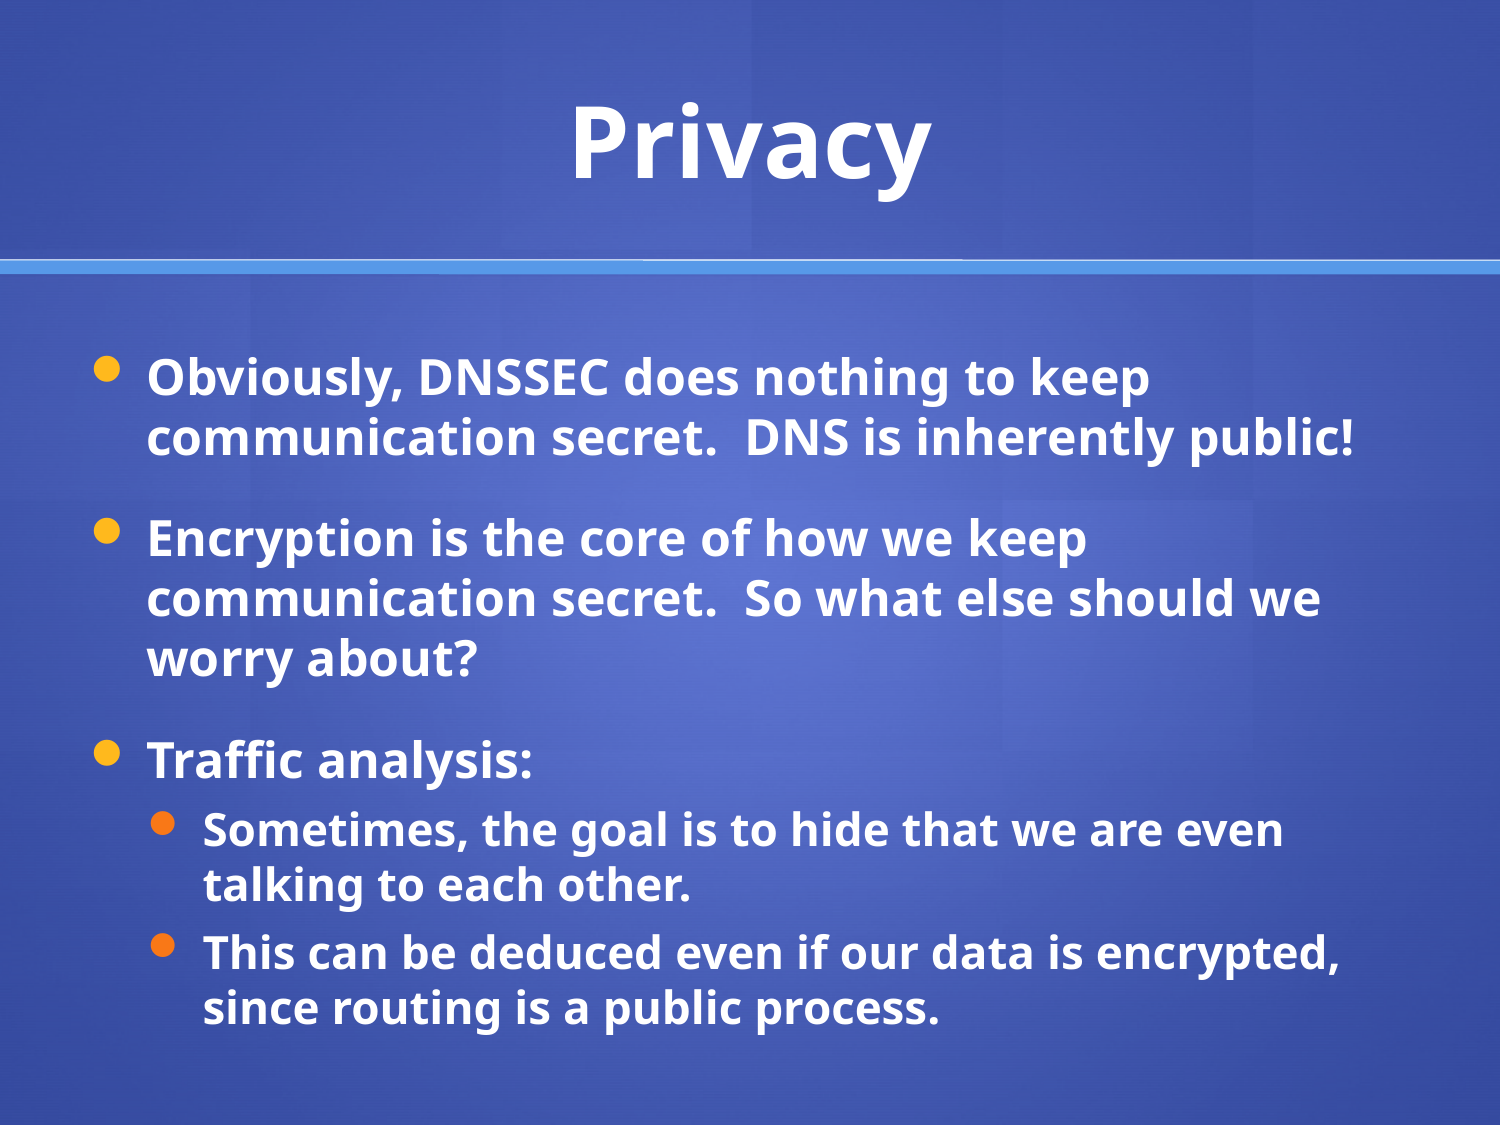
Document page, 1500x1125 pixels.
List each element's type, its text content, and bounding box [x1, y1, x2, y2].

title Privacy [75, 45, 1425, 233]
list Obviously, DNSSEC does nothing to keep communication secret. DNS is inherently public! Encryption is the core of how we keep communication secret. So what else should we worry about? Traffic analysis: Sometimes, the goal is to hide that we are even talking to each other. This can be deduced even if our data is encrypted, since routing is a public process. [75, 337, 1425, 1059]
